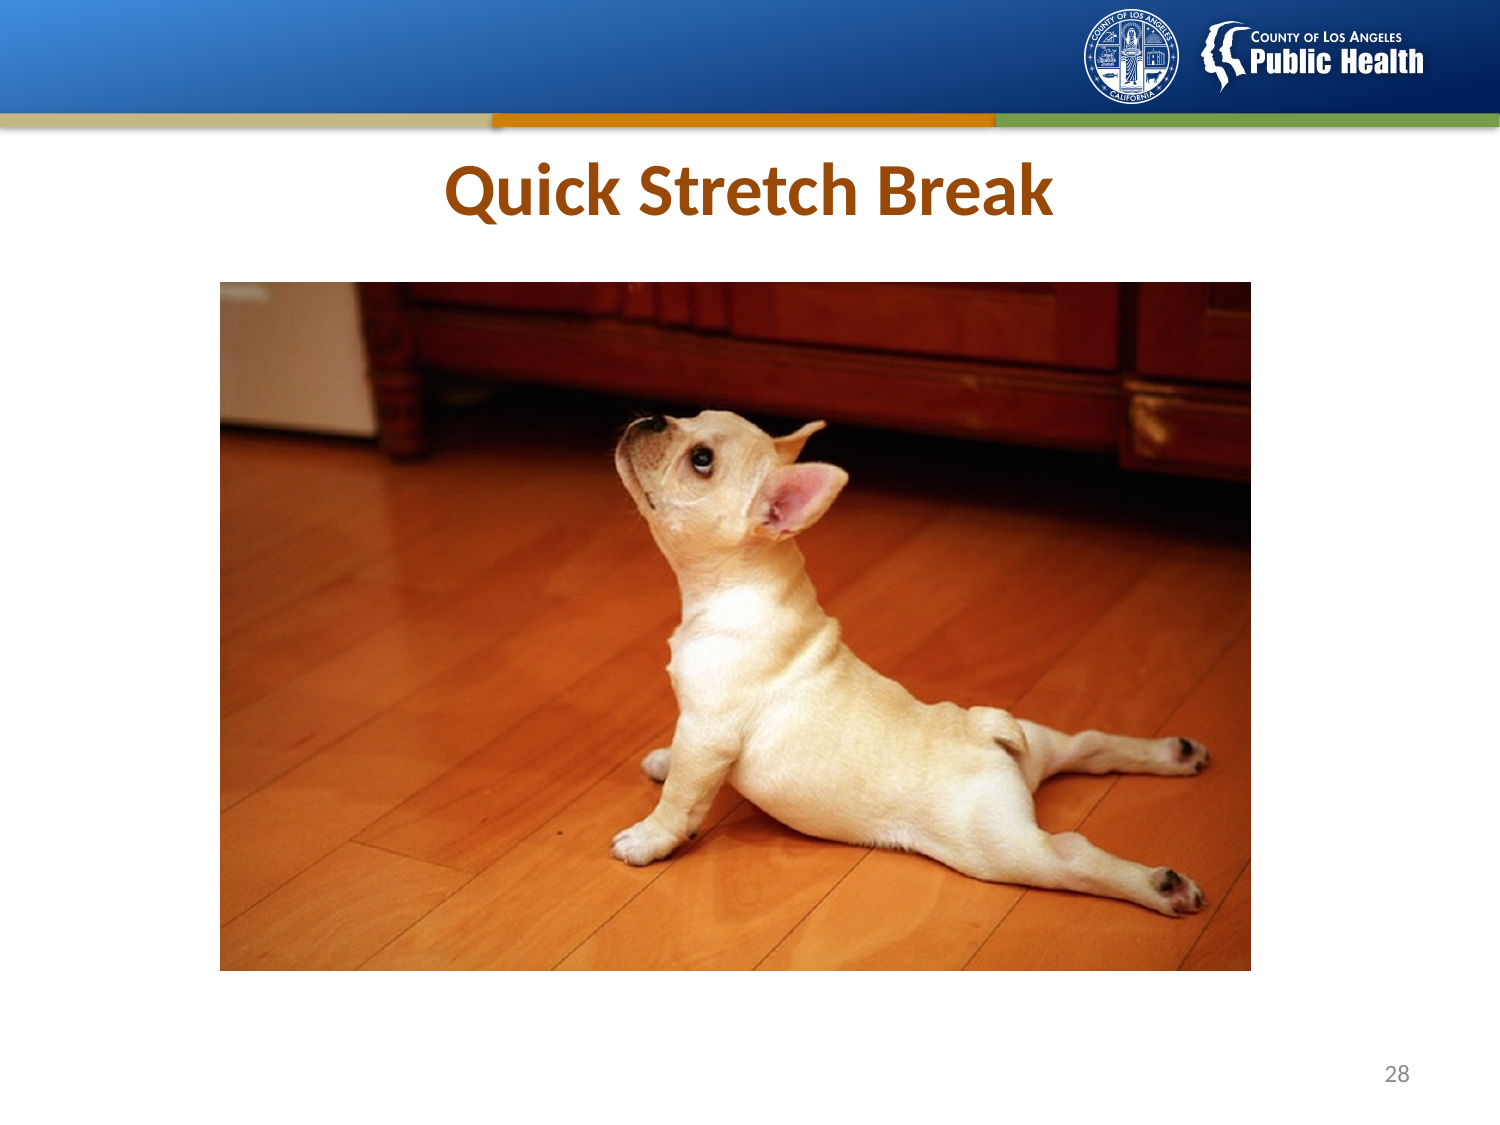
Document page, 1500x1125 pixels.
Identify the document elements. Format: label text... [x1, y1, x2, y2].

picture [1084, 9, 1179, 104]
slide_number 27 [1337, 1042, 1425, 1103]
picture [1201, 21, 1423, 93]
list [220, 282, 1251, 971]
title Quick Stretch Break [75, 133, 1425, 238]
